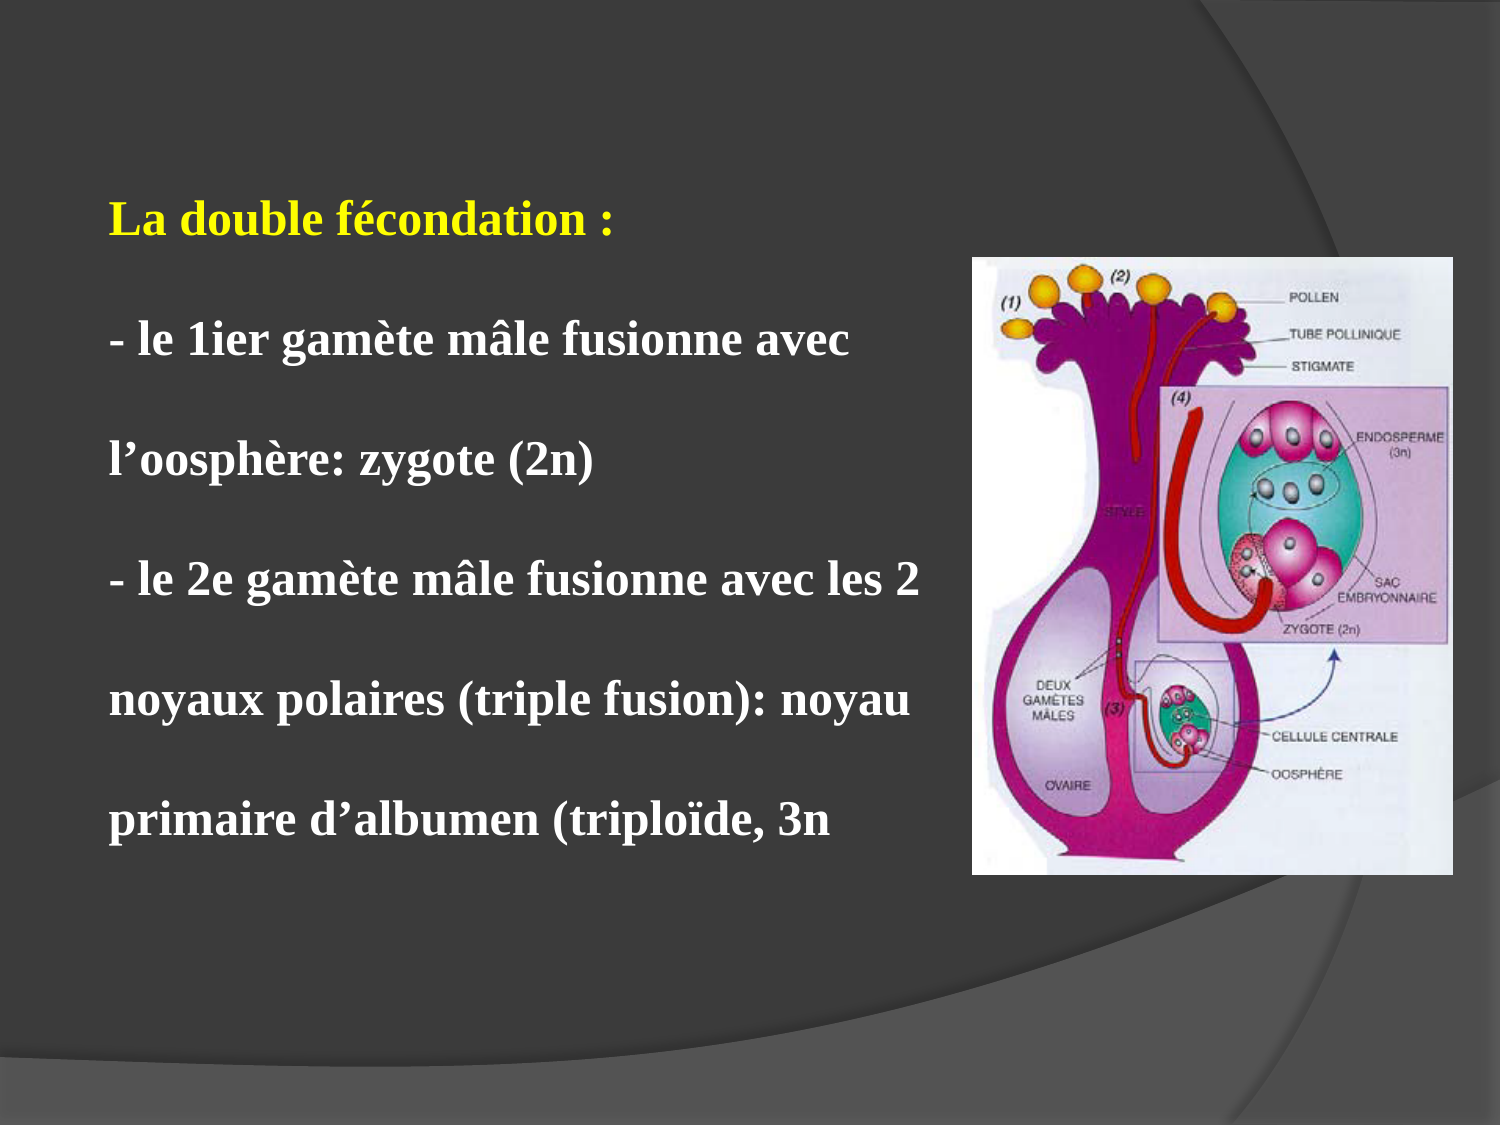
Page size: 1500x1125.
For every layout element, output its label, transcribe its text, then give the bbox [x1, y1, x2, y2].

text_box La double fécondation : - le 1ier gamète mâle fusionne avec l’oosphère: zygote (2n) - le 2e gamète mâle fusionne avec les 2 noyaux polaires (triple fusion): noyau primaire d’albumen (triploïde, 3n [93, 58, 1125, 854]
picture [972, 257, 1453, 876]
